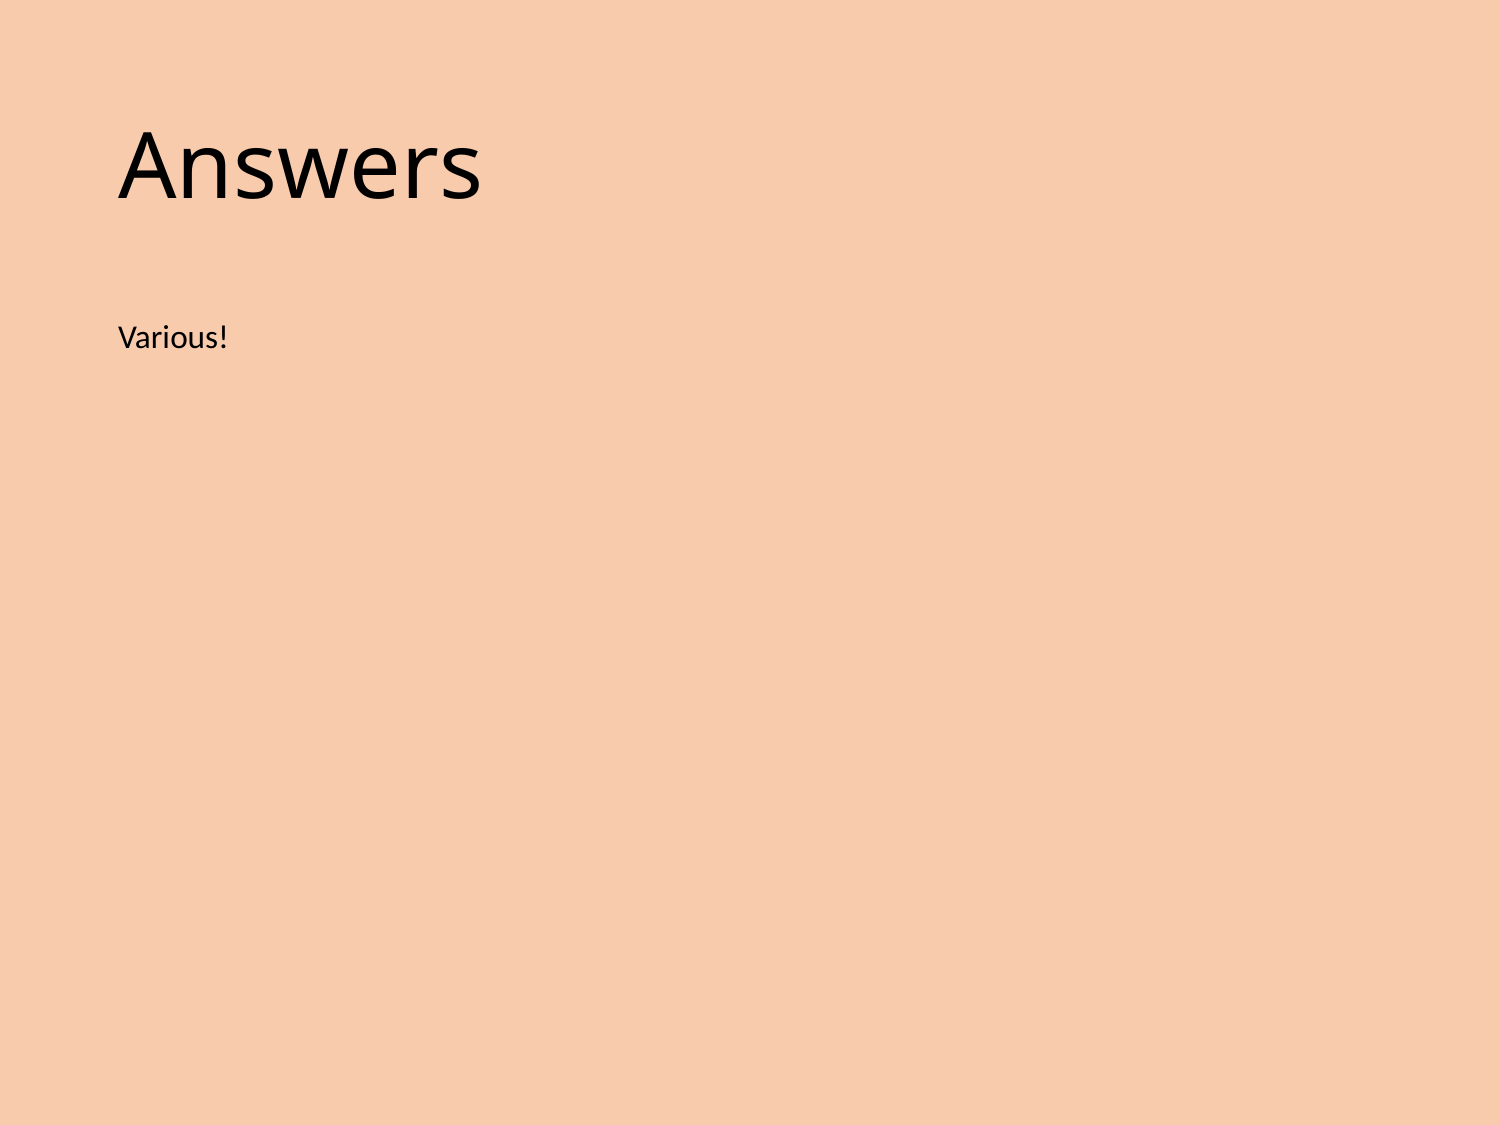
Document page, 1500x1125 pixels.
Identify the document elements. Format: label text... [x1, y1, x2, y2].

list Various! [103, 299, 1397, 1014]
title Answers [103, 59, 1397, 278]
